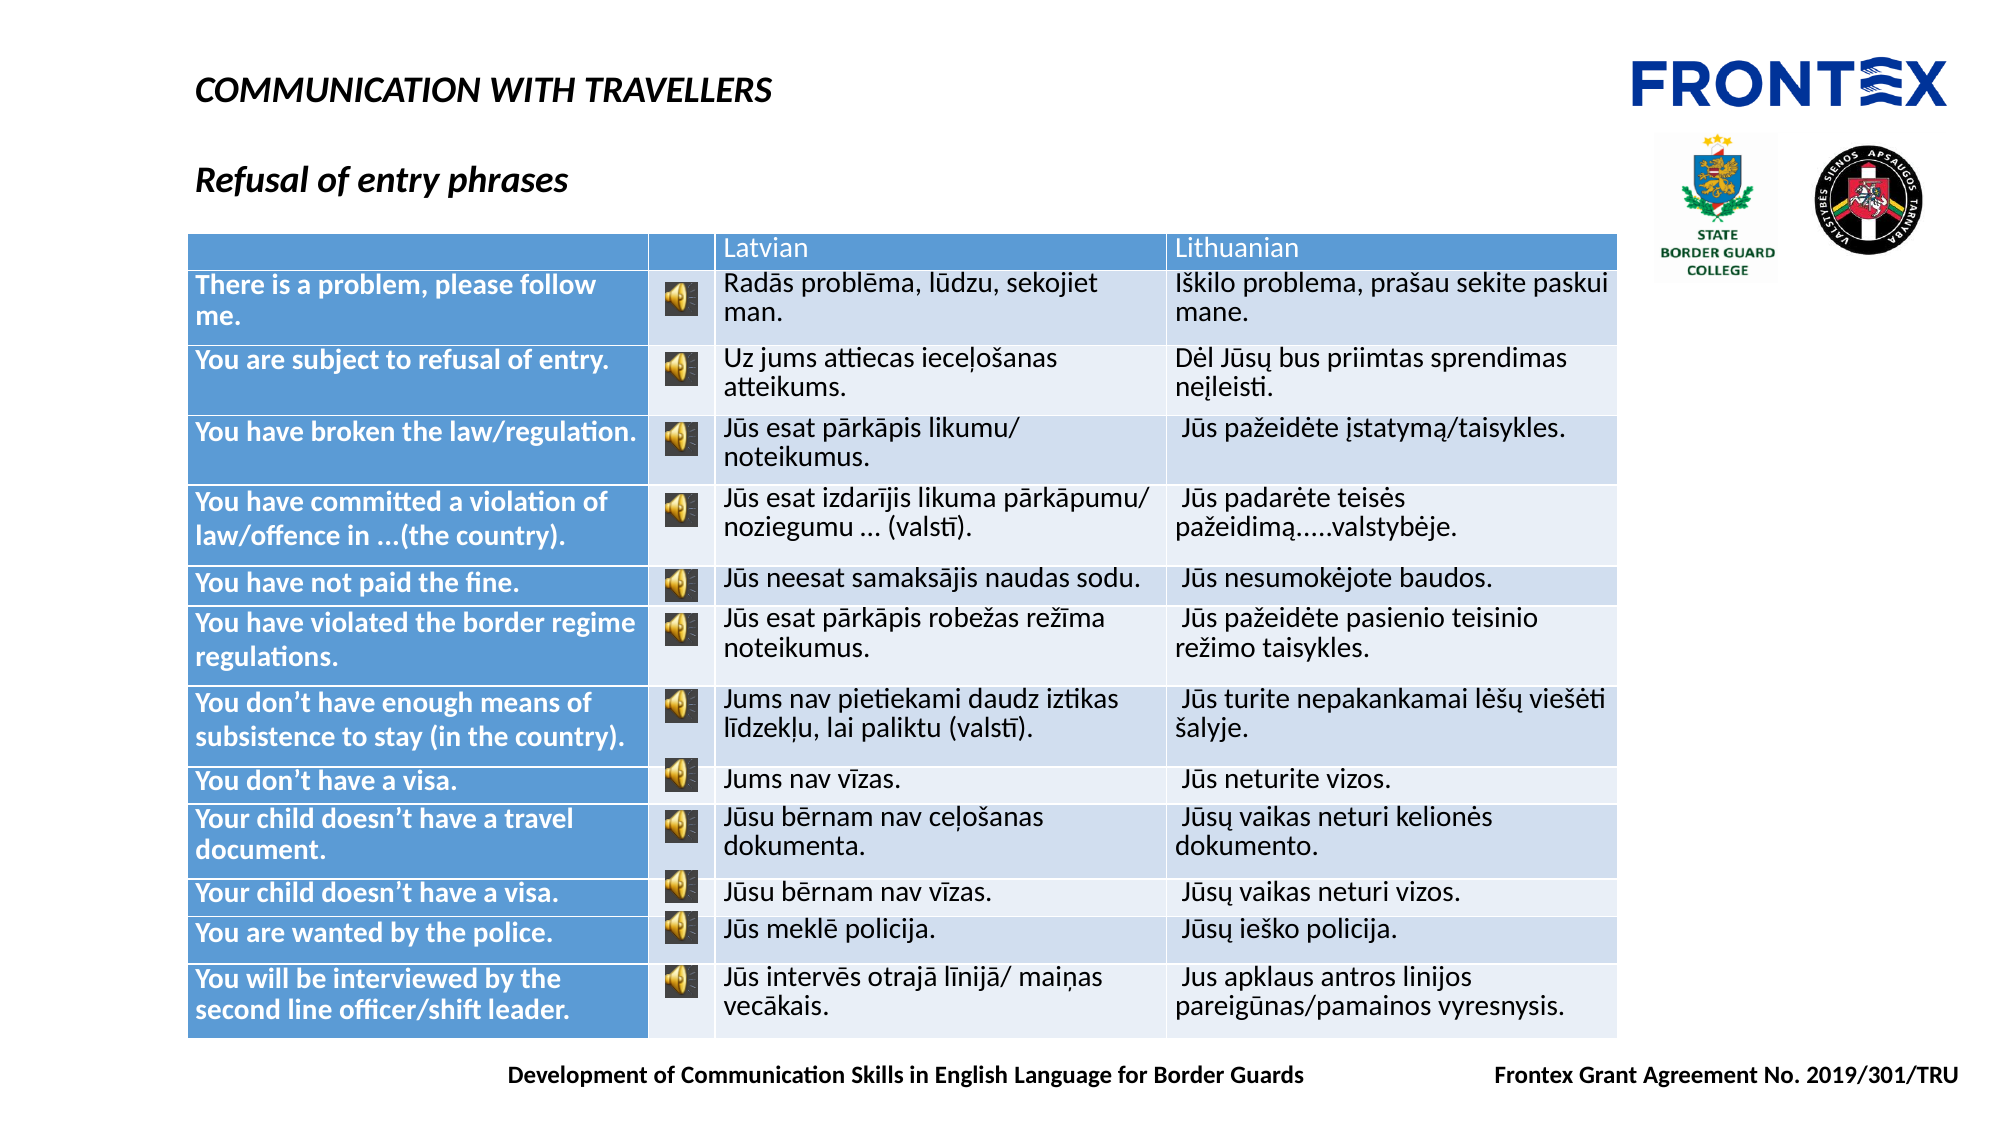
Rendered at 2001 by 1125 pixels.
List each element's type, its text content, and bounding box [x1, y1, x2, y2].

table_cell Jus apklaus antros linijos pareigūnas/pamainos vyresnysis. [1167, 965, 1617, 1038]
table_cell [649, 768, 714, 803]
table_cell [649, 486, 714, 565]
table_cell [649, 271, 714, 345]
table_cell Jūsų vaikas neturi vizos. [1167, 880, 1617, 916]
table_cell Jūsų ieško policija. [1167, 917, 1617, 963]
table_cell Uz jums attiecas ieceļošanas atteikums. [716, 346, 1166, 415]
picture [663, 420, 700, 457]
table_cell [649, 805, 714, 878]
table_cell Jūs esat pārkāpis robežas režīma noteikumus. [716, 607, 1166, 685]
table_cell You will be interviewed by the second line officer/shift leader. [188, 965, 648, 1038]
table_header [188, 234, 648, 270]
table_header Lithuanian [1167, 234, 1617, 270]
table_cell Jūsų vaikas neturi kelionės dokumento. [1167, 805, 1617, 878]
table_cell Jūs turite nepakankamai lėšų viešėti šalyje. [1167, 687, 1617, 766]
table_cell [649, 880, 714, 916]
picture [663, 351, 700, 387]
table_cell You don’t have enough means of subsistence to stay (in the country). [188, 687, 648, 766]
table_cell Jūsu bērnam nav ceļošanas dokumenta. [716, 805, 1166, 878]
table_cell [649, 567, 714, 605]
table_cell Jūs neturite vizos. [1167, 768, 1617, 803]
table_cell Jūs neesat samaksājis naudas sodu. [716, 567, 1166, 605]
table_cell You have broken the law/regulation. [188, 416, 648, 484]
picture [663, 492, 700, 528]
table_cell You have committed a violation of law/offence in ...(the country). [188, 486, 648, 565]
table_cell [649, 607, 714, 685]
table_cell You are subject to refusal of entry. [188, 346, 648, 415]
table_cell Jūs pažeidėte pasienio teisinio režimo taisykles. [1167, 607, 1617, 685]
table_cell Jūs nesumokėjote baudos. [1167, 567, 1617, 605]
table_cell Jūs esat pārkāpis likumu/ noteikumus. [716, 416, 1166, 484]
picture [663, 281, 700, 317]
table_cell You don’t have a visa. [188, 768, 648, 803]
table_cell Jūsu bērnam nav vīzas. [716, 880, 1166, 916]
table_cell Jūs intervēs otrajā līnijā/ maiņas vecākais. [716, 965, 1166, 1038]
picture [663, 868, 700, 905]
picture [663, 909, 700, 946]
table_cell You are wanted by the police. [188, 917, 648, 963]
picture [663, 963, 700, 1000]
table_header [649, 234, 714, 270]
table_cell There is a problem, please follow me. [188, 271, 648, 345]
table_cell [649, 687, 714, 766]
picture [663, 611, 700, 648]
picture [663, 567, 700, 604]
table_header Latvian [716, 234, 1166, 270]
text_box COMMUNICATION WITH TRAVELLERS Refusal of entry phrases [180, 57, 1270, 208]
table_cell [649, 416, 714, 484]
table_cell Jūs meklē policija. [716, 917, 1166, 963]
table_cell Your child doesn’t have a visa. [188, 880, 648, 916]
table_cell Radās problēma, lūdzu, sekojiet man. [716, 271, 1166, 345]
text_box Development of Communication Skills in English Language for Border Guards Frontex Grant Agreement No. 2019/301/TRU [429, 1051, 2000, 1125]
table_cell Jūs padarėte teisės pažeidimą.....valstybėje. [1167, 486, 1617, 565]
picture [663, 757, 700, 793]
table_cell You have violated the border regime regulations. [188, 607, 648, 685]
table_cell Jūs pažeidėte įstatymą/taisykles. [1167, 416, 1617, 484]
table_cell Jūs esat izdarījis likuma pārkāpumu/ noziegumu … (valstī). [716, 486, 1166, 565]
table_cell Your child doesn’t have a travel document. [188, 805, 648, 878]
table_cell Jums nav vīzas. [716, 768, 1166, 803]
table_cell [649, 965, 714, 1038]
table_cell [649, 346, 714, 415]
table_cell Dėl Jūsų bus priimtas sprendimas neįleisti. [1167, 346, 1617, 415]
table_cell You have not paid the fine. [188, 567, 648, 605]
table_cell Iškilo problema, prašau sekite paskui mane. [1167, 271, 1617, 345]
picture [663, 808, 700, 845]
table_cell [649, 917, 714, 963]
table_cell Jums nav pietiekami daudz iztikas līdzekļu, lai paliktu (valstī). [716, 687, 1166, 766]
picture [663, 688, 700, 724]
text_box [1617, 43, 1951, 283]
